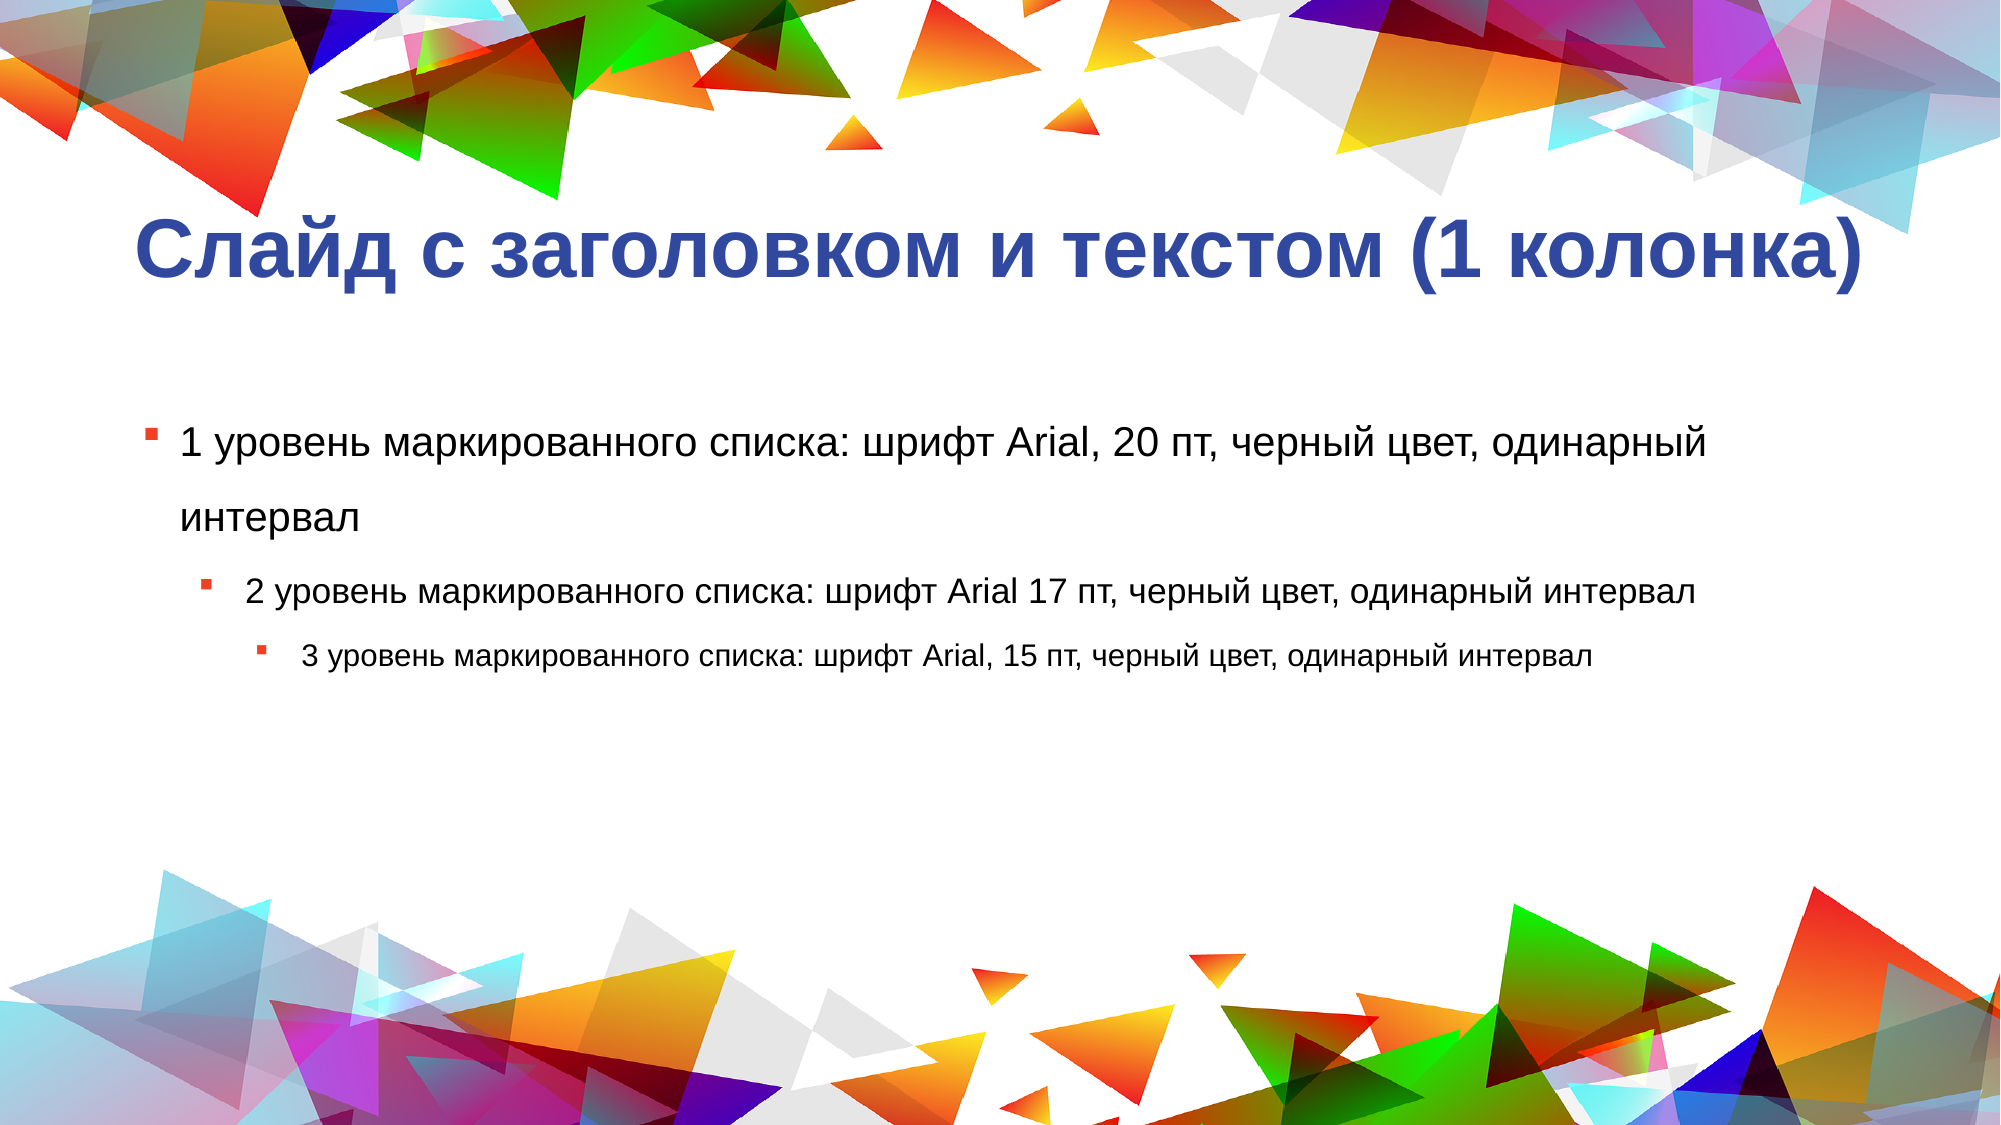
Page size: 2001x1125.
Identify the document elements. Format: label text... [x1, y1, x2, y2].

title Слайд с заголовком и текстом (1 колонка) [0, 154, 2000, 351]
picture [0, 0, 2001, 1125]
list 1 уровень маркированного списка: шрифт Arial, 20 пт, черный цвет, одинарный интервал 2 уровень маркированного списка: шрифт Arial 17 пт, черный цвет, одинарный интервал 3 уровень маркированного списка: шрифт Arial, 15 пт, черный цвет, одинарный интервал [127, 382, 1913, 1011]
